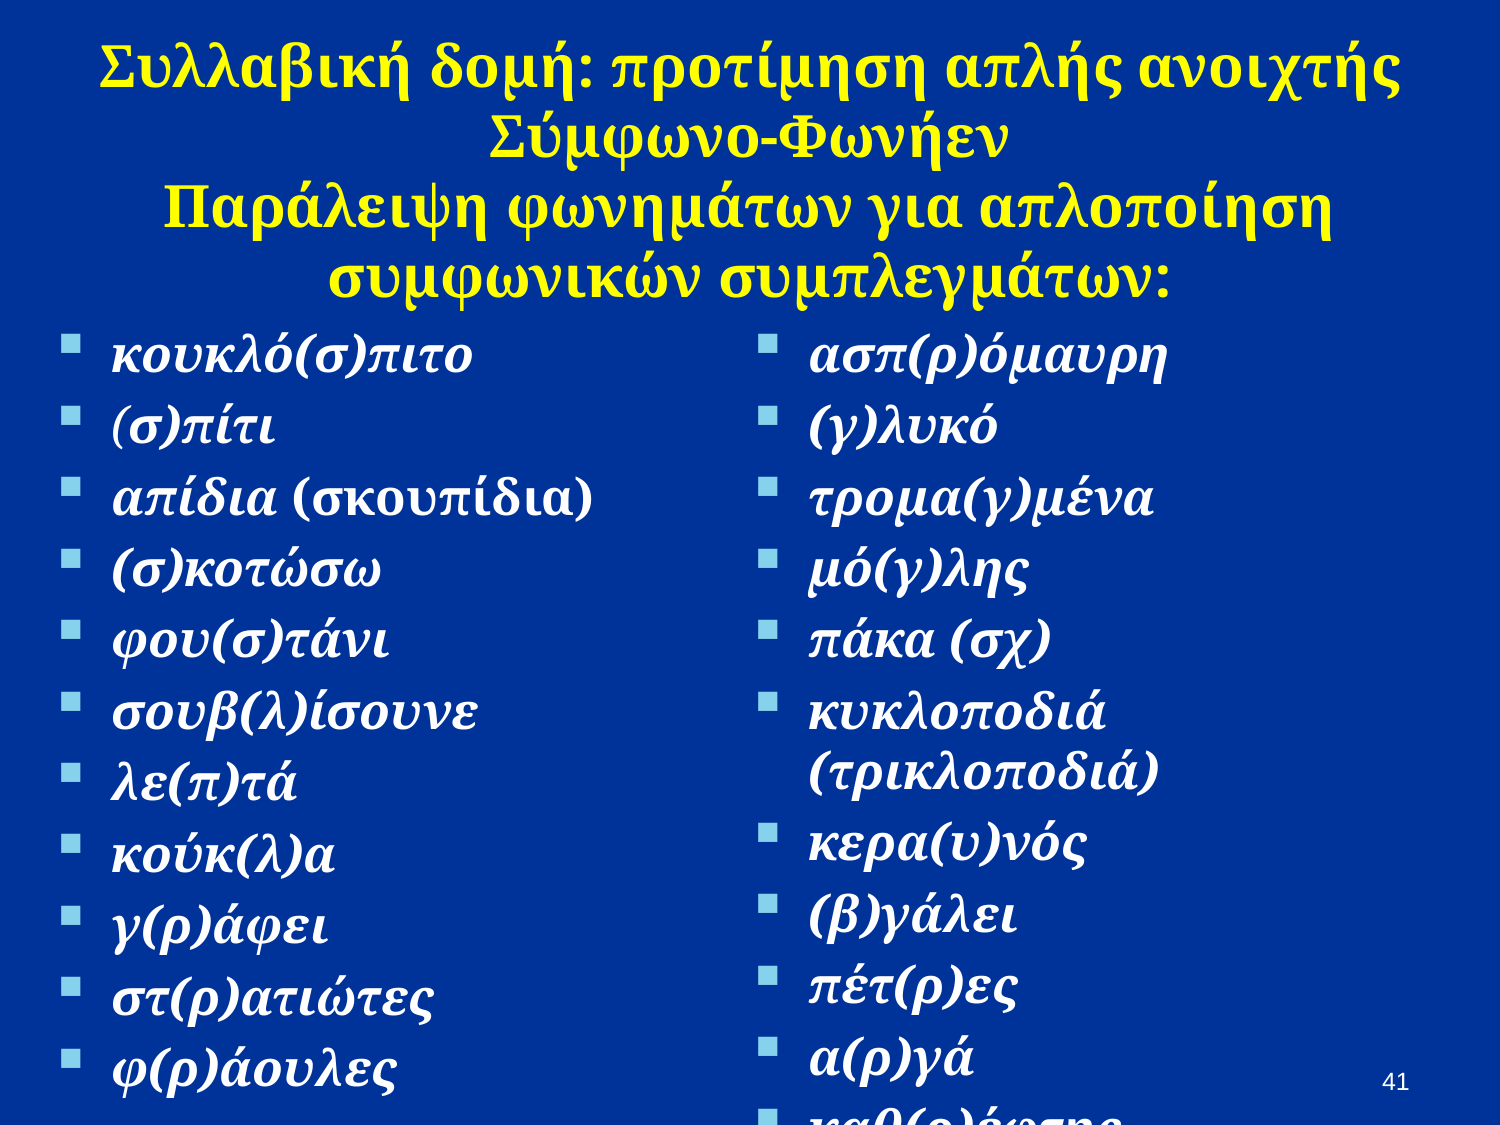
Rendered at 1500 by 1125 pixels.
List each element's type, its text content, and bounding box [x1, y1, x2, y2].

text_box ασπ(ρ)όμαυρη (γ)λυκό τρομα(γ)μένα μό(γ)λης πάκα (σχ) κυκλοποδιά (τρικλοποδιά) κερα(υ)νός (β)γάλει πέτ(ρ)ες α(ρ)γά καθ(ρ)έφτης [738, 314, 1437, 1125]
title Συλλαβική δομή: προτίμηση απλής ανοιχτής Σύμφωνο-Φωνήεν Παράλειψη φωνημάτων για απλοποίηση συμφωνικών συμπλεγμάτων: [0, 0, 1500, 328]
text_box κουκλό(σ)πιτο (σ)πίτι απίδια (σκουπίδια) (σ)κοτώσω φου(σ)τάνι σουβ(λ)ίσουνε λε(π)τά κούκ(λ)α γ(ρ)άφει στ(ρ)ατιώτες φ(ρ)άουλες [41, 314, 738, 1125]
